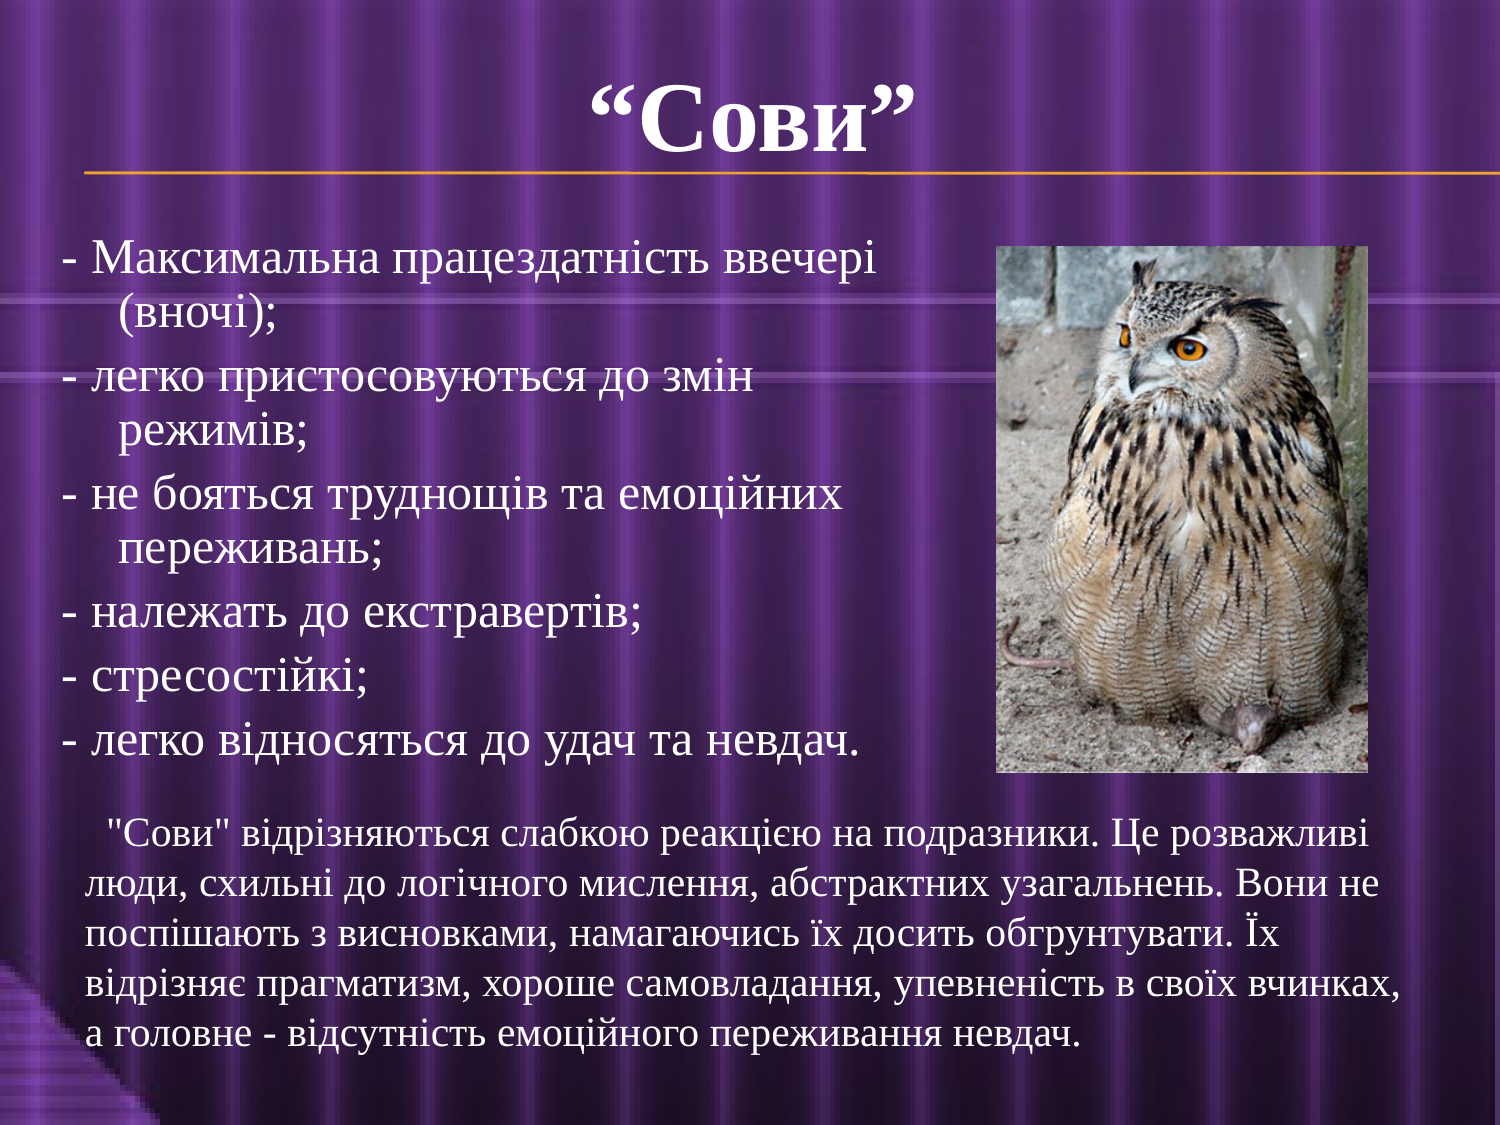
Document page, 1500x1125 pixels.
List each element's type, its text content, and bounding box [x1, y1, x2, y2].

text_box "Сови" відрізняються слабкою реакцією на подразники. Це розважливі люди, схильні до логічного мислення, абстрактних узагальнень. Вони не поспішають з висновками, намагаючись їх досить обгрунтувати. Їх відрізняє прагматизм, хороше самовладання, упевненість в своїх вчинках, а головне - відсутність емоційного переживання невдач. [70, 796, 1442, 1062]
picture [0, 0, 1500, 1125]
text_box “Сови” [64, 46, 1442, 176]
list - Максимальна працездатність ввечері (вночі); - легко пристосовуються до змін режимів; - не бояться труднощів та емоційних переживань; - належать до екстравертів; - стресостійкі; - легко відносяться до удач та невдач. [46, 222, 962, 1023]
